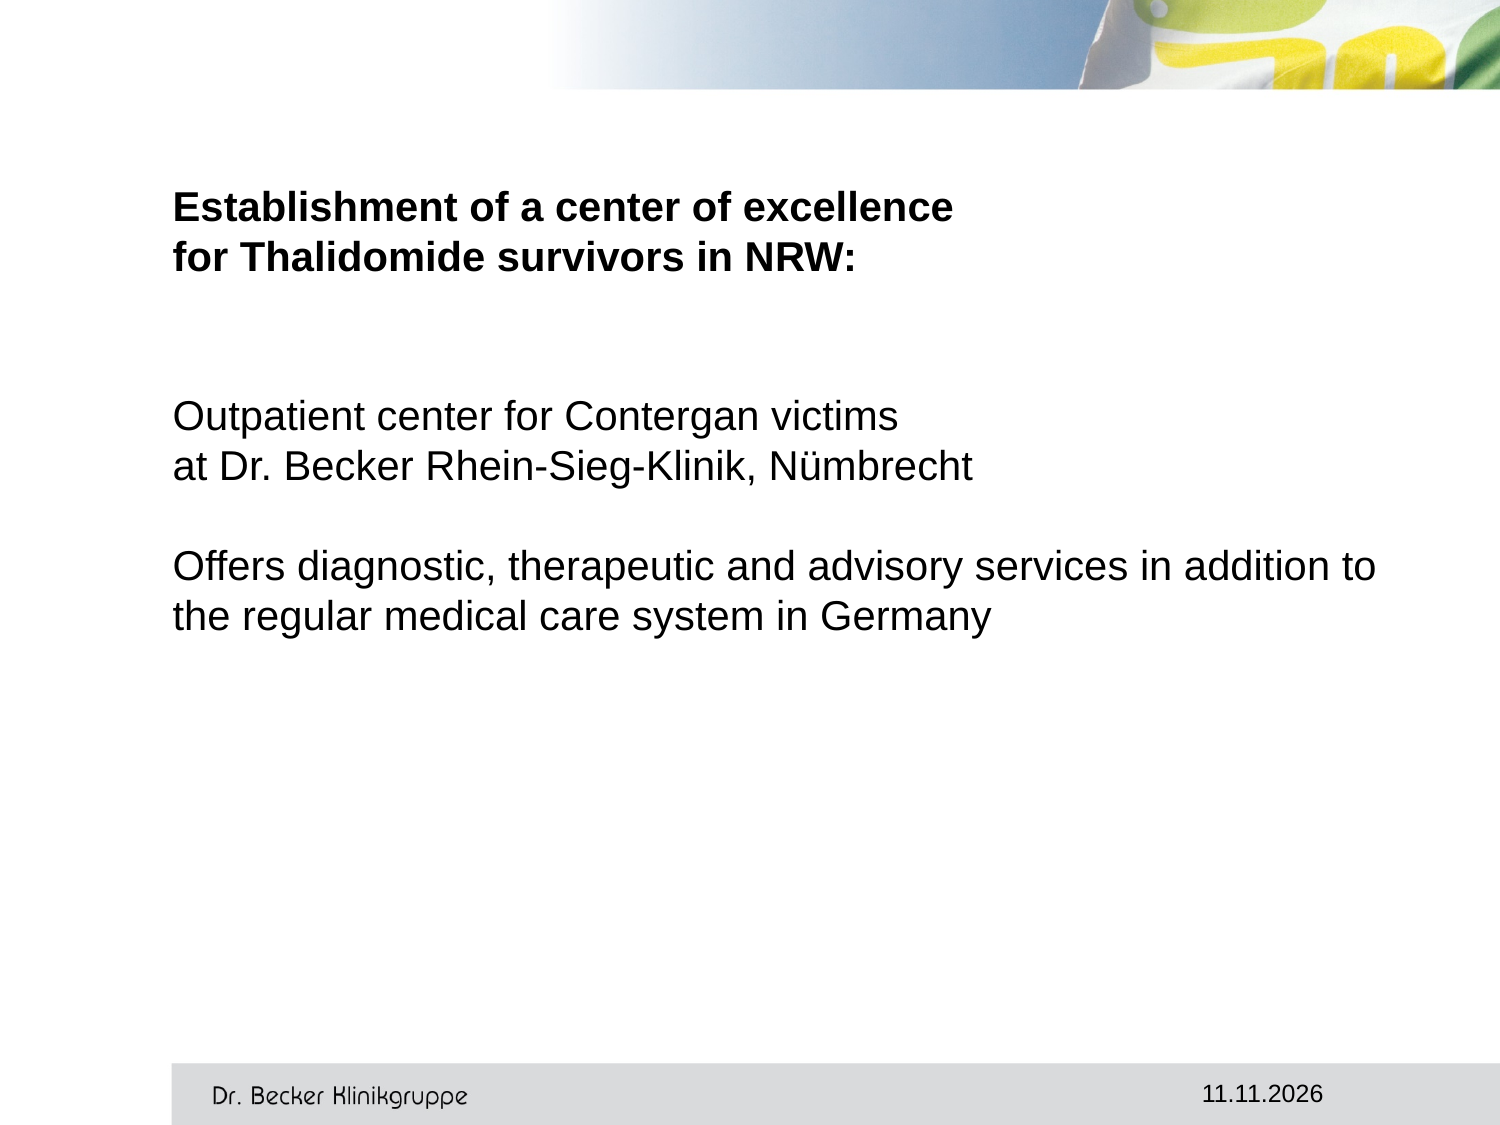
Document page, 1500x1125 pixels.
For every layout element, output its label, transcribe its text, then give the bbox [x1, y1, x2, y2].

picture [30, 0, 1500, 1125]
list Establishment of a center of excellence for Thalidomide survivors in NRW: Outpatient center for Contergan victims at Dr. Becker Rhein-Sieg-Klinik, Nümbrecht Offers diagnostic, therapeutic and advisory services in addition to the regular medical care system in Germany [157, 172, 1443, 986]
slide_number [1167, 1070, 1339, 1106]
